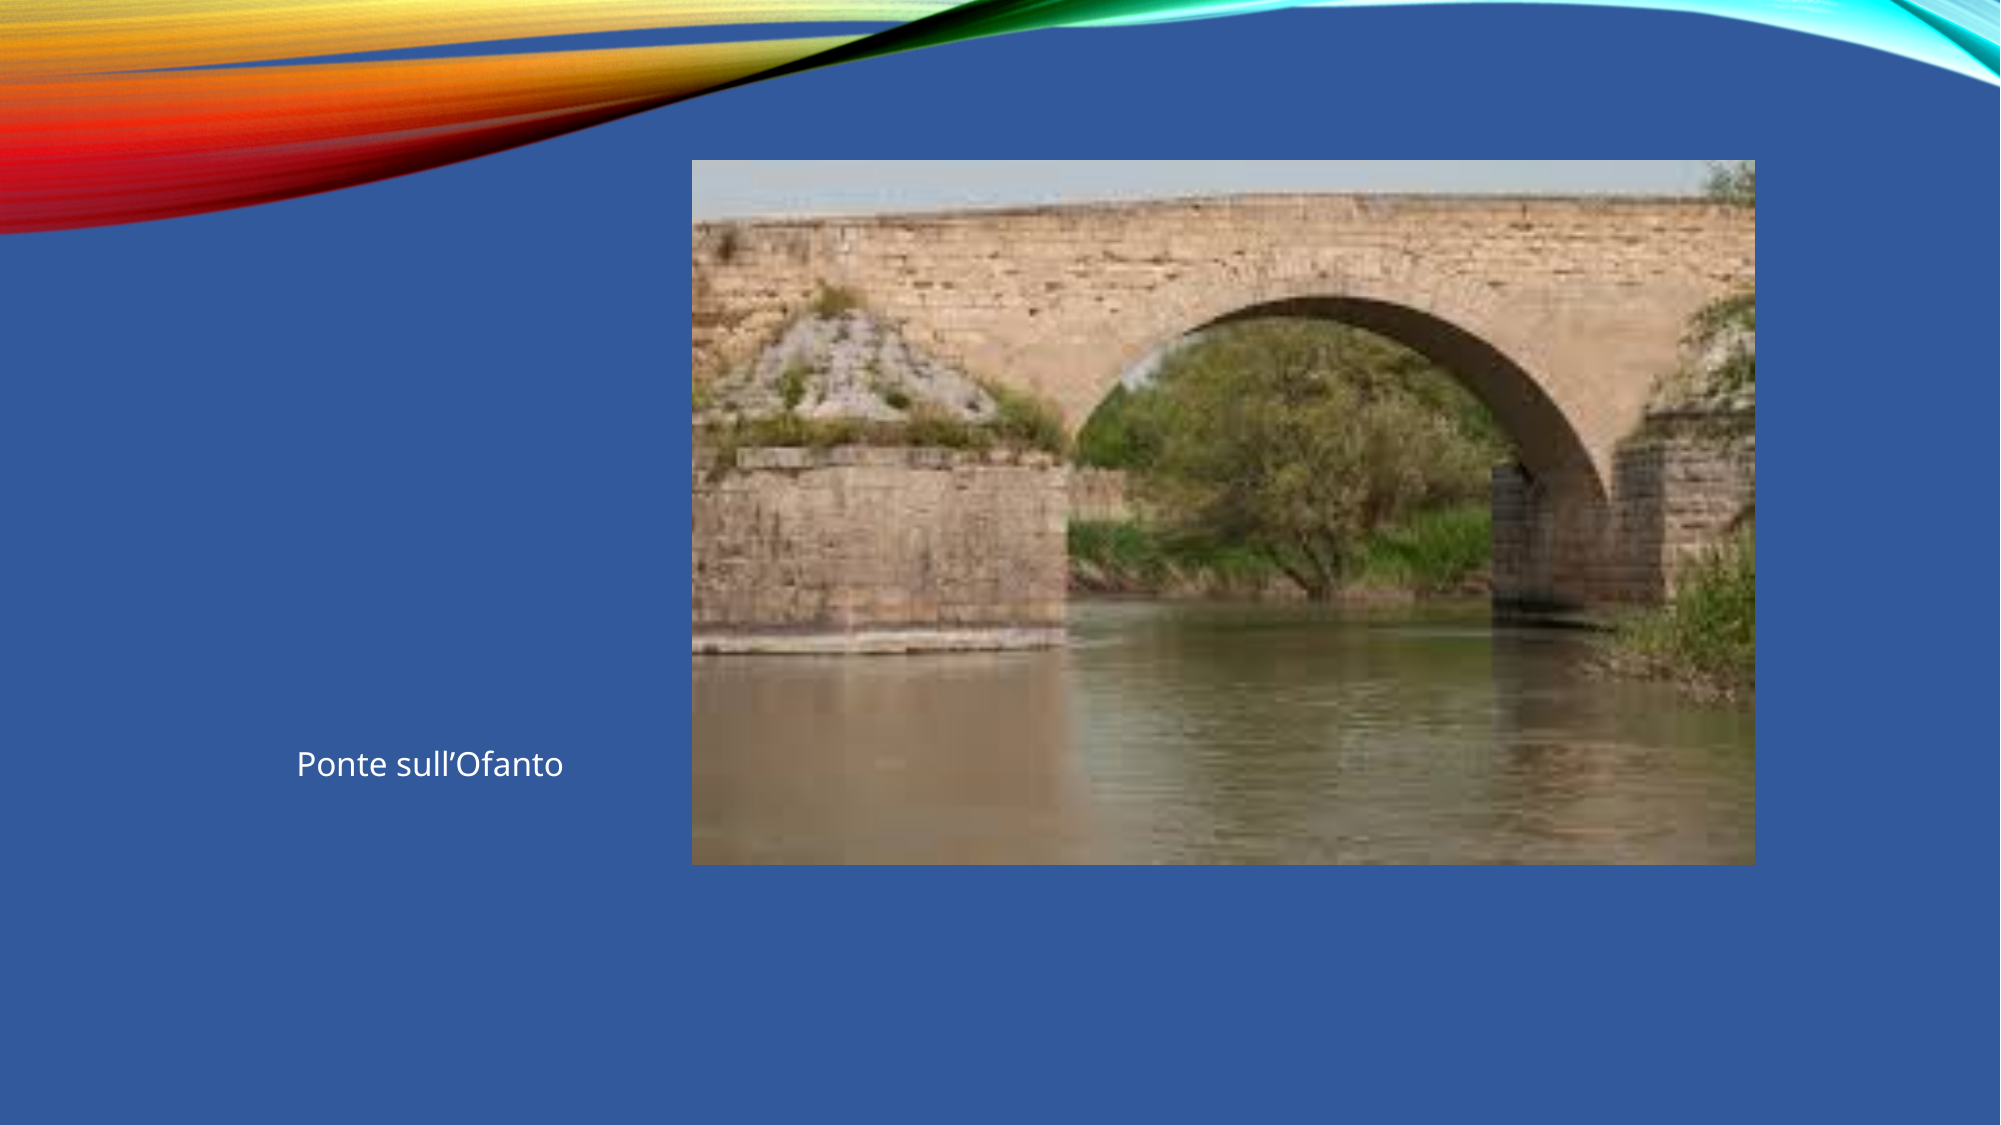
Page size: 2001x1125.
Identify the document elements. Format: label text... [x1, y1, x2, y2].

picture [0, 0, 2000, 237]
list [692, 160, 1755, 865]
list Ponte sull’Ofanto [281, 740, 957, 1125]
